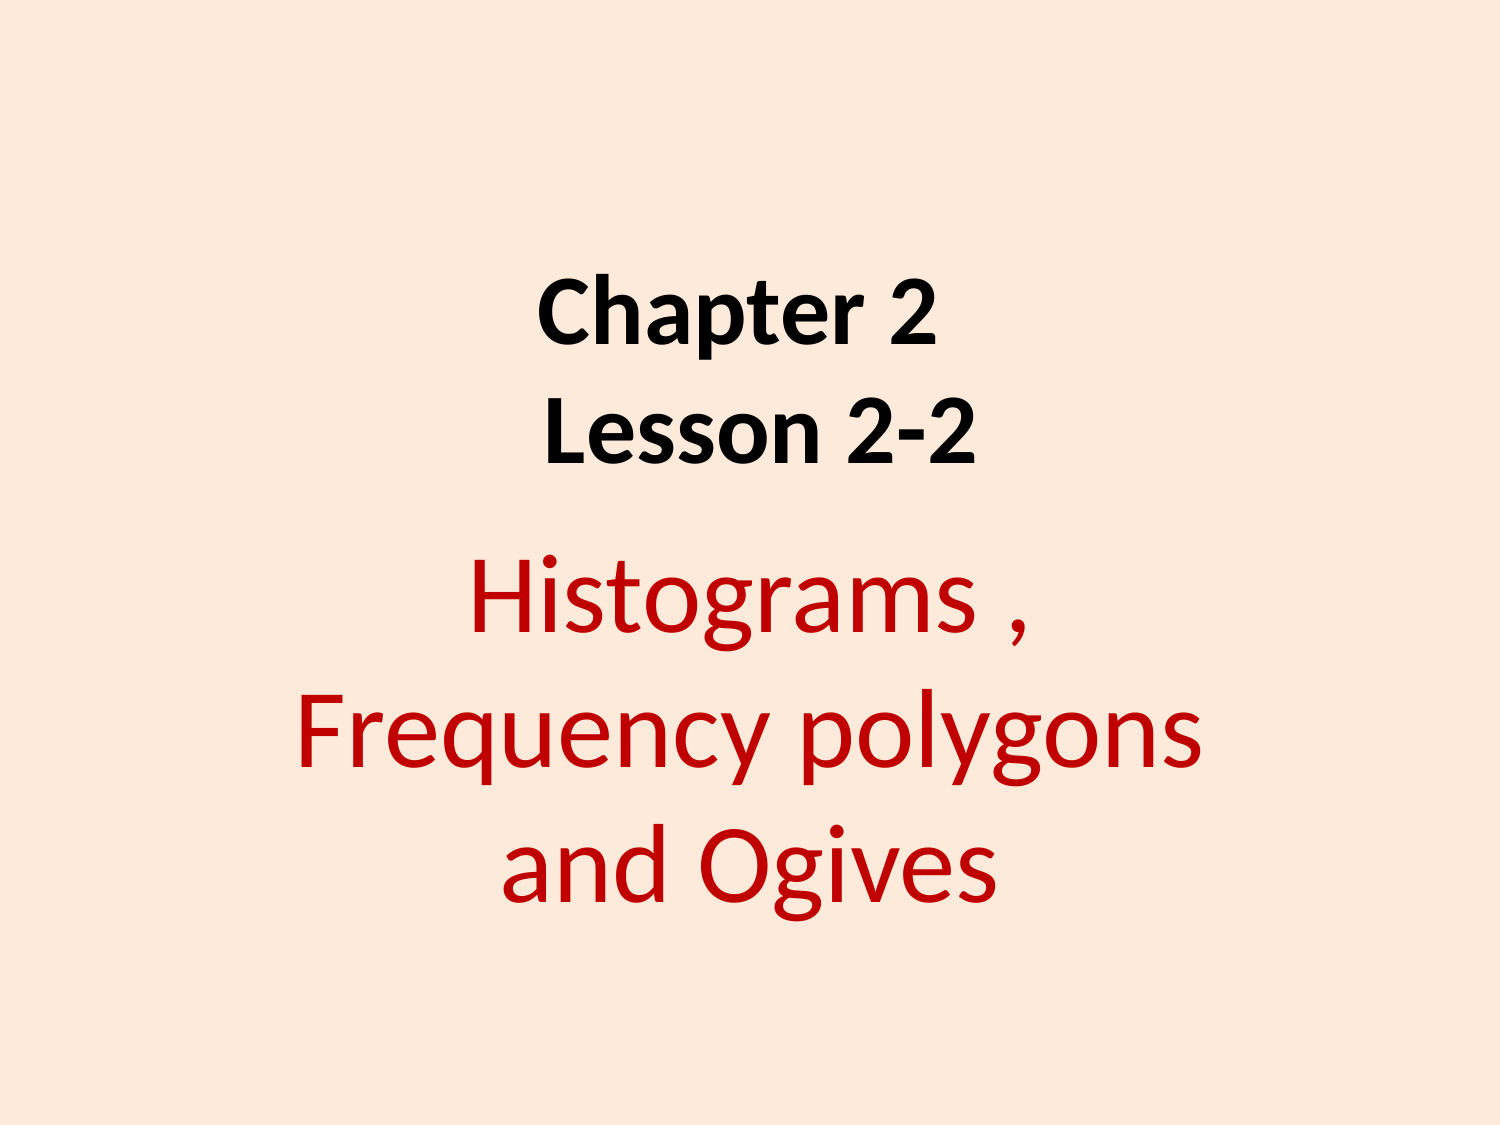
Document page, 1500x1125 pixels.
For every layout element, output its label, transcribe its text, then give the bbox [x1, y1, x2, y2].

title Chapter 2 Lesson 2-2 [112, 149, 1388, 579]
subtitle Histograms , Frequency polygons and Ogives [225, 512, 1275, 925]
